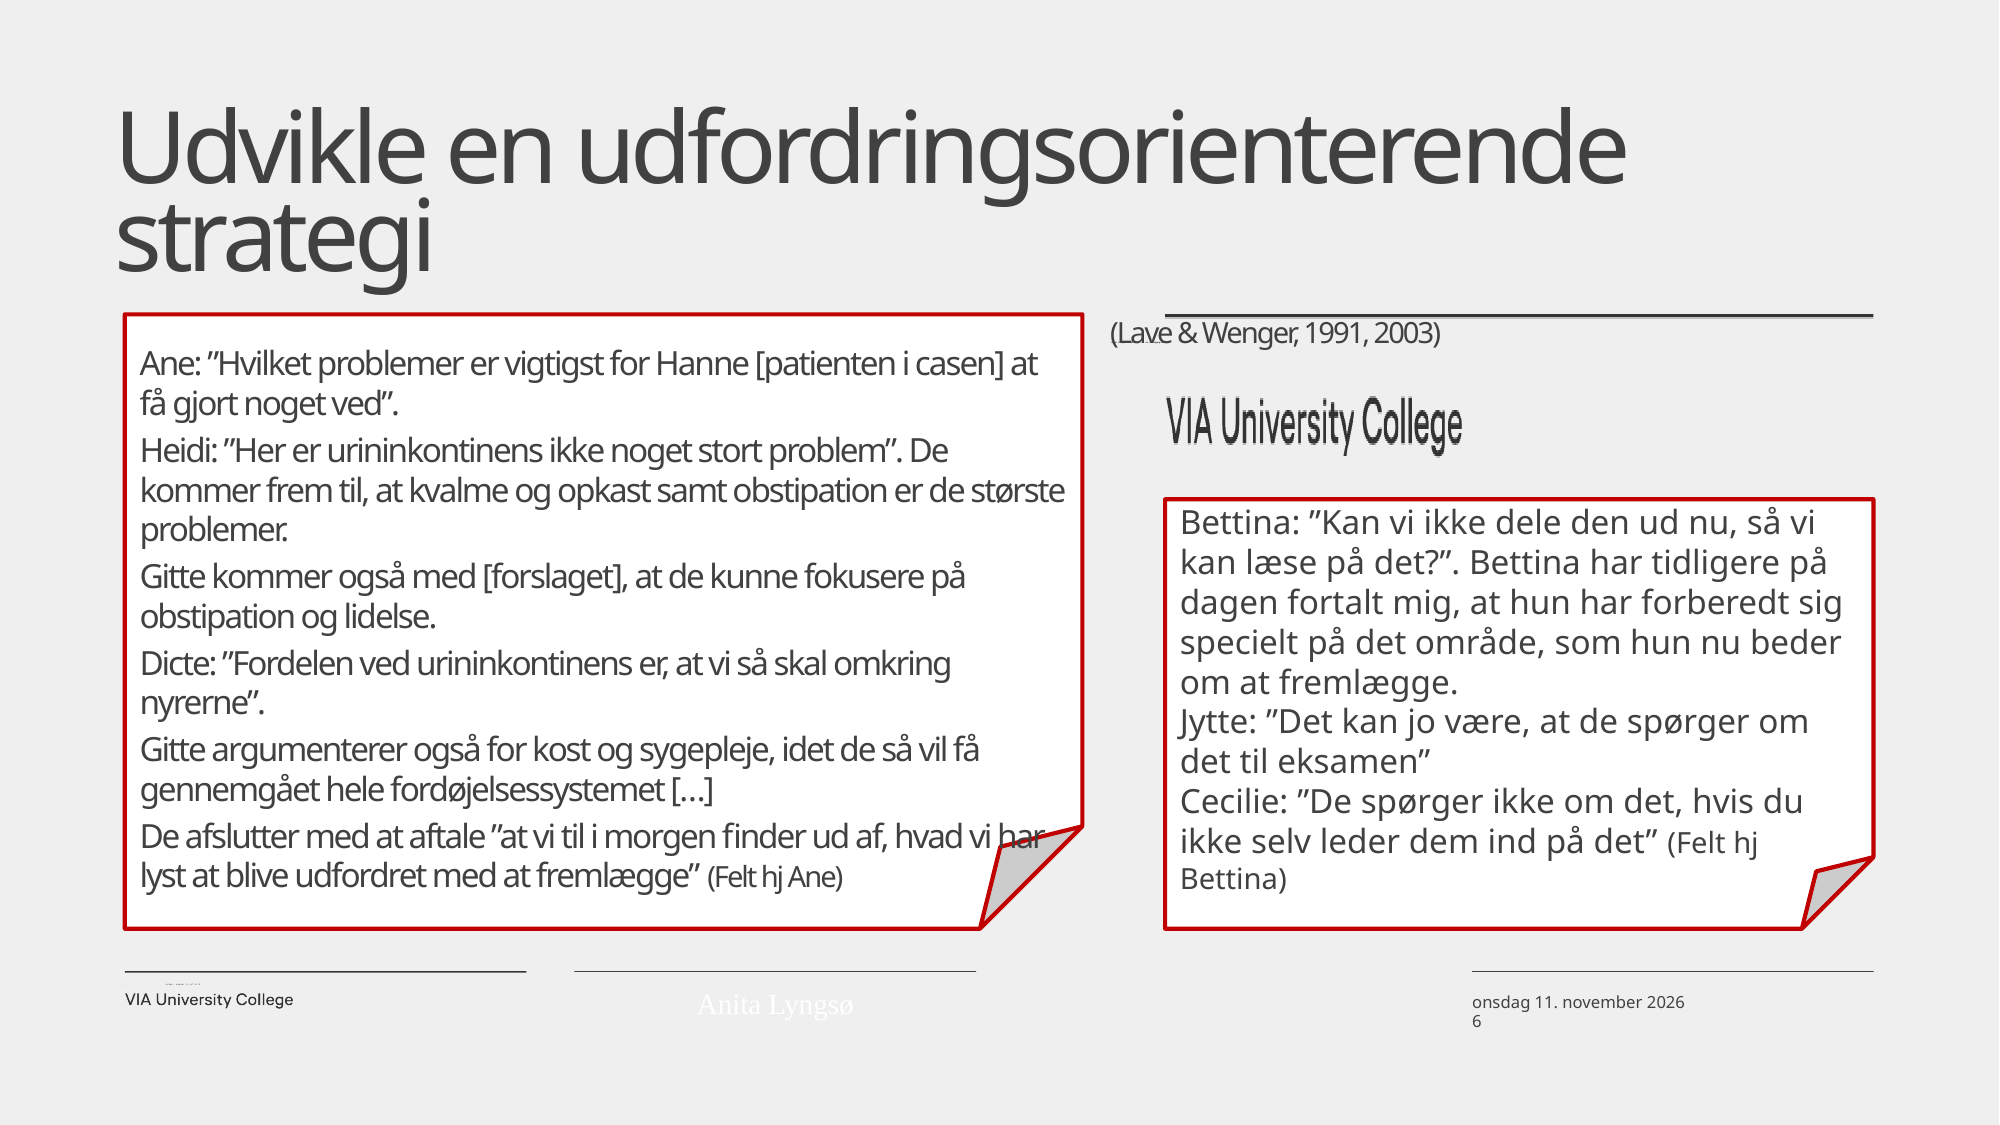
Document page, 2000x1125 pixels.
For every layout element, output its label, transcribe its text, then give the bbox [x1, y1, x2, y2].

list Klik for at redigere i master [124, 971, 527, 1033]
text_box Bettina: ”Kan vi ikke dele den ud nu, så vi kan læse på det?”. Bettina har tidligere på dagen fortalt mig, at hun har forberedt sig specielt på det område, som hun nu beder om at fremlægge. Jytte: ”Det kan jo være, at de spørger om det til eksamen” Cecilie: ”De spørger ikke om det, hvis du ikke selv leder dem ind på det” (Felt hj Bettina) [1163, 497, 1876, 931]
text_box Ane: ”Hvilket problemer er vigtigst for Hanne [patienten i casen] at få gjort noget ved”. Heidi: ”Her er urininkontinens ikke noget stort problem”. De kommer frem til, at kvalme og opkast samt obstipation er de største problemer. Gitte kommer også med [forslaget], at de kunne fokusere på obstipation og lidelse. Dicte: ”Fordelen ved urininkontinens er, at vi så skal omkring nyrerne”. Gitte argumenterer også for kost og sygepleje, idet de så vil få gennemgået hele fordøjelsessystemet […] De afslutter med at aftale ”at vi til i morgen finder ud af, hvad vi har lyst at blive udfordret med at fremlægge” (Felt hj Ane) [122, 312, 1085, 931]
list Studiegruppen bliver sin egen ‘mester’ og rollemodel (Lave & Wenger, 1991, 2003) [1165, 314, 1874, 497]
title Udvikle en udfordringsorienterende strategi [114, 95, 1945, 292]
slide_number 6 [1472, 972, 1874, 1034]
footer Anita Lyngsø [574, 971, 977, 1033]
